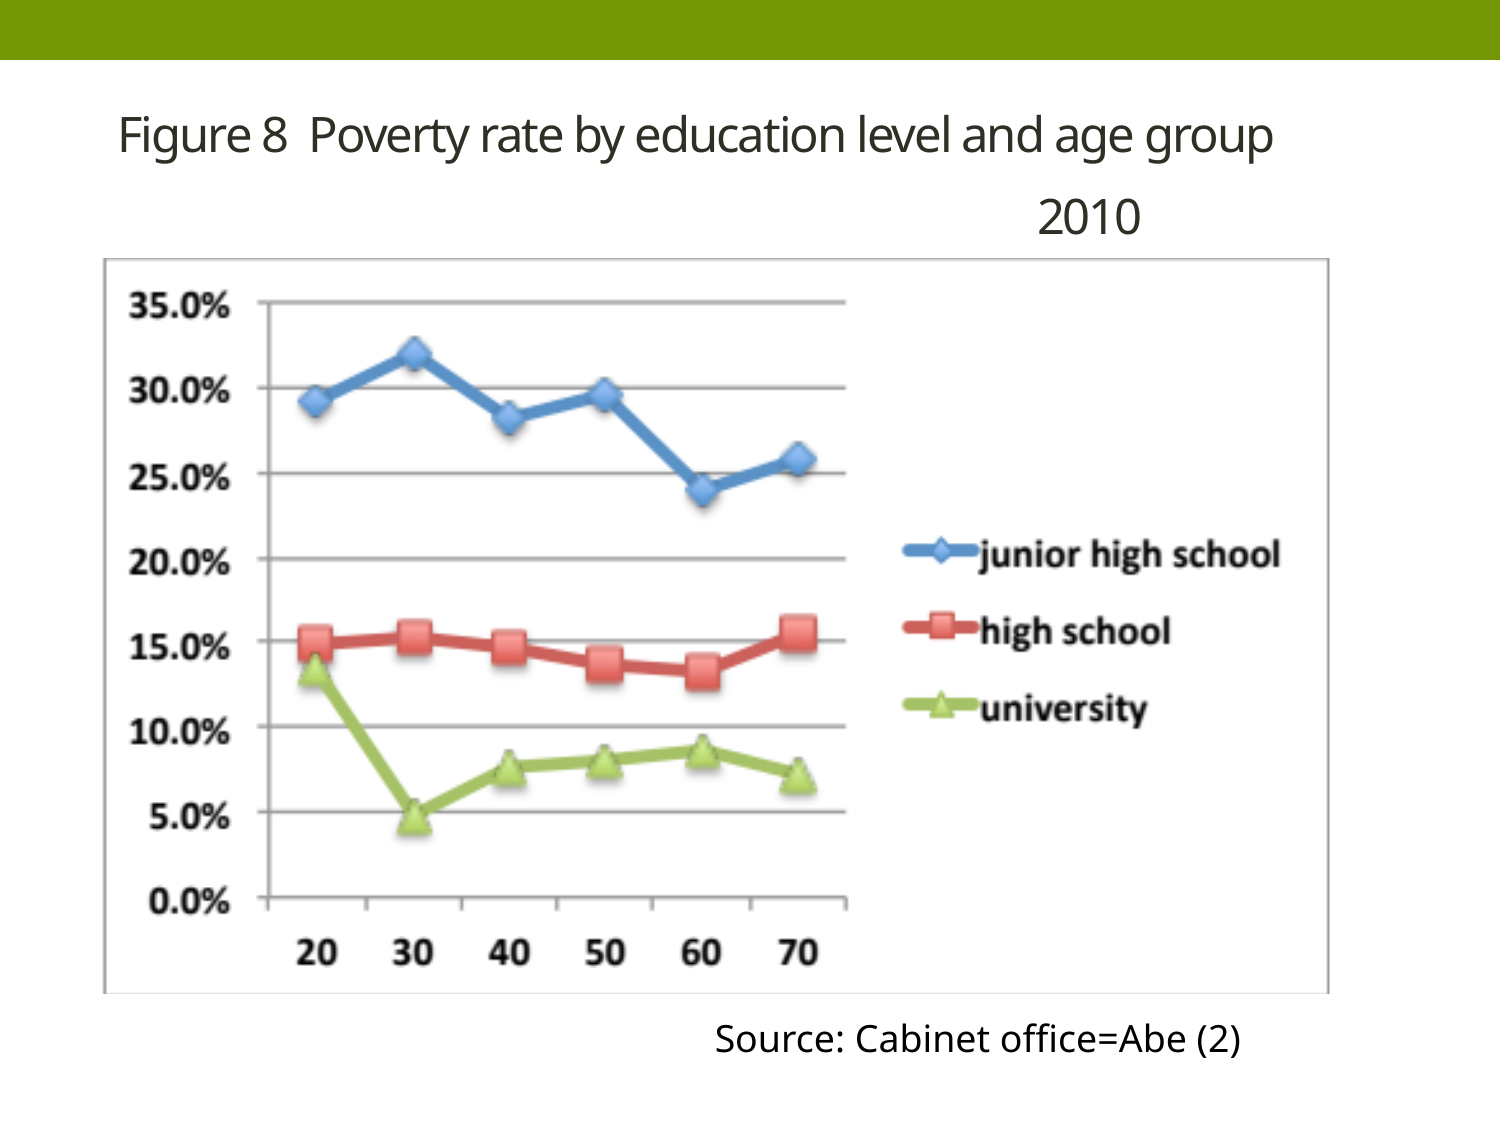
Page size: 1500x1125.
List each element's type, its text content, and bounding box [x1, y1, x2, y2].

title Figure 8 Poverty rate by education level and age group 2010 [102, 95, 1453, 258]
picture [102, 257, 1330, 994]
text_box Source: Cabinet office=Abe (2) [699, 1007, 1393, 1067]
